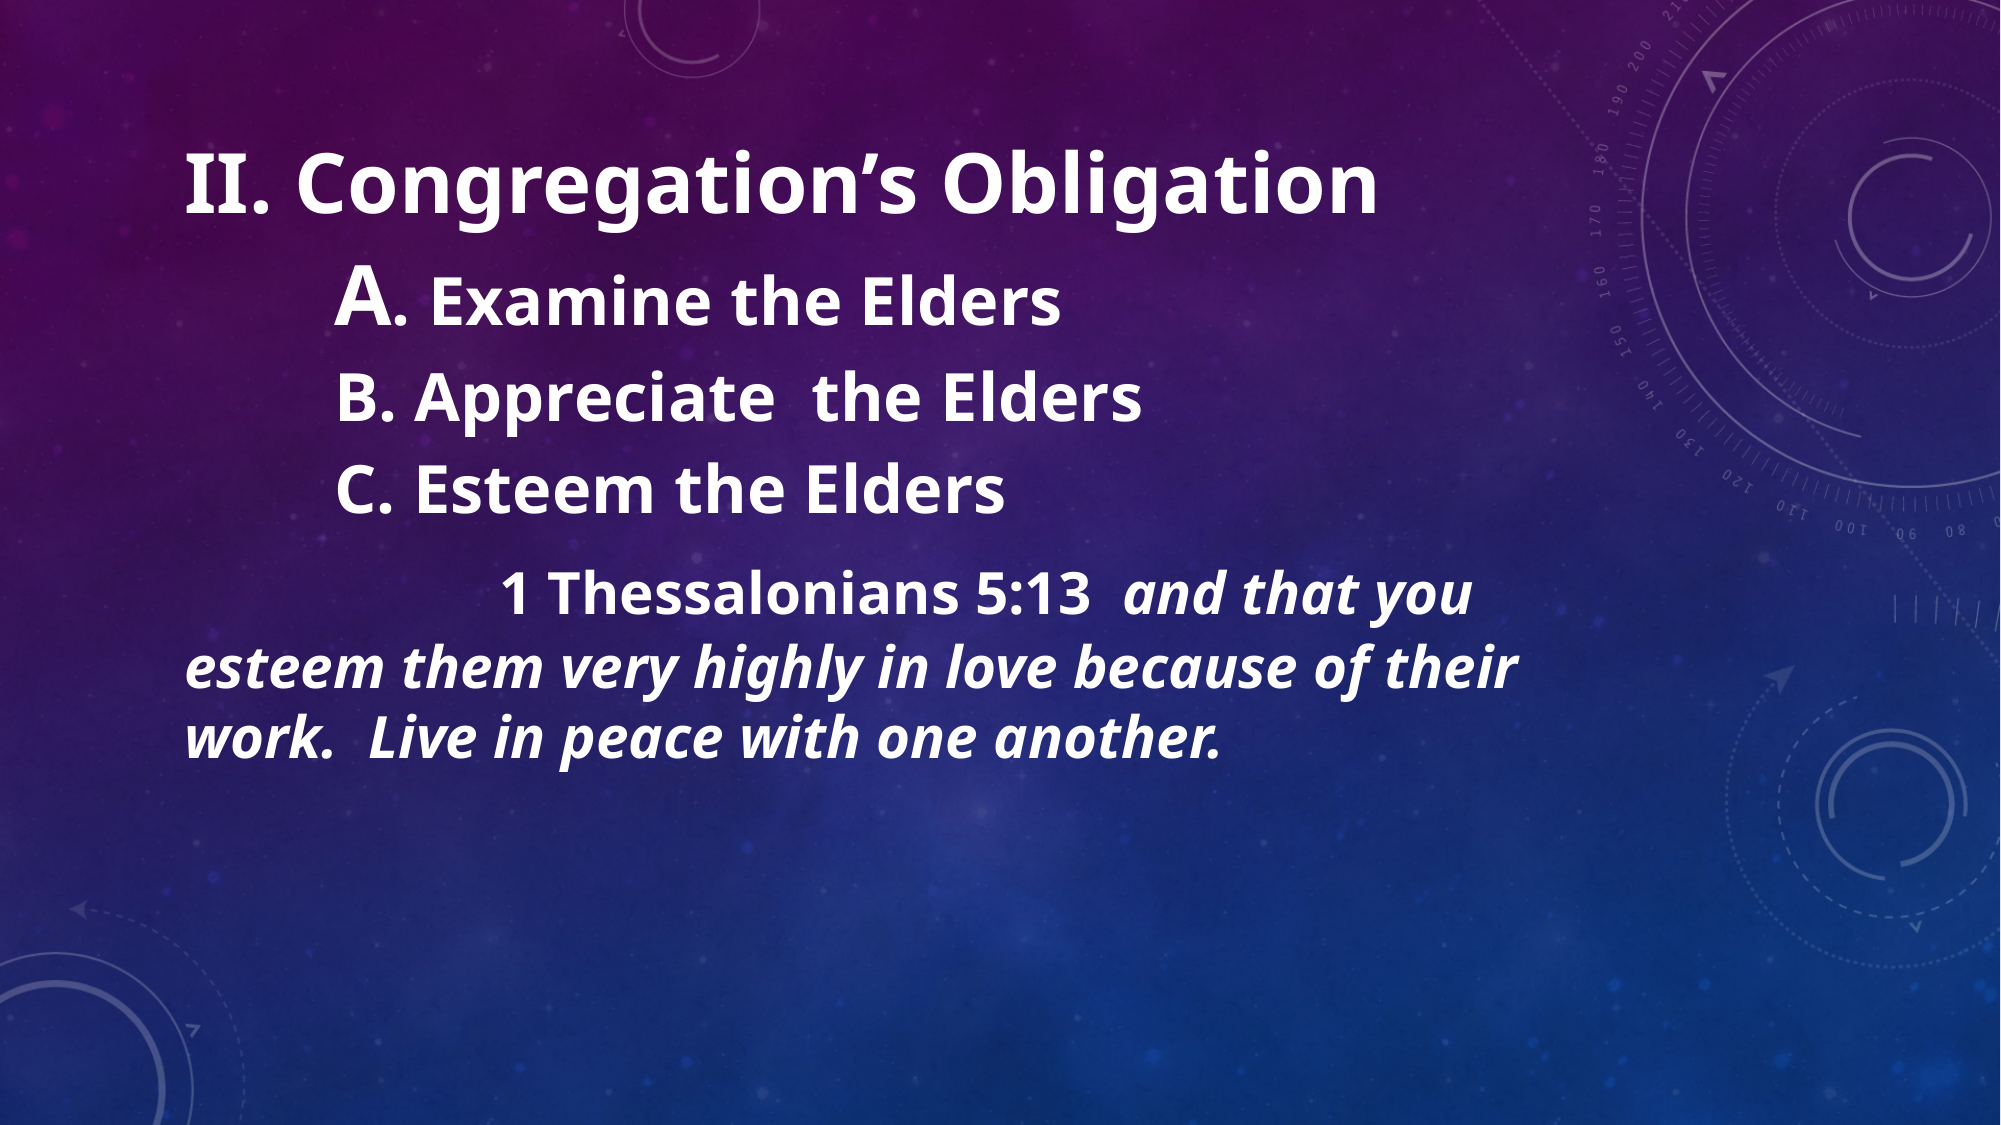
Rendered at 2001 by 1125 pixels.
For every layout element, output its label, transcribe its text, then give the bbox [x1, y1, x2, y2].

picture [0, 0, 2001, 1125]
text_box II. Congregation’s Obligation A. Examine the Elders B. Appreciate the Elders C. Esteem the Elders 1 Thessalonians 5:13 and that you esteem them very highly in love because of their work. Live in peace with one another. [169, 115, 1579, 778]
